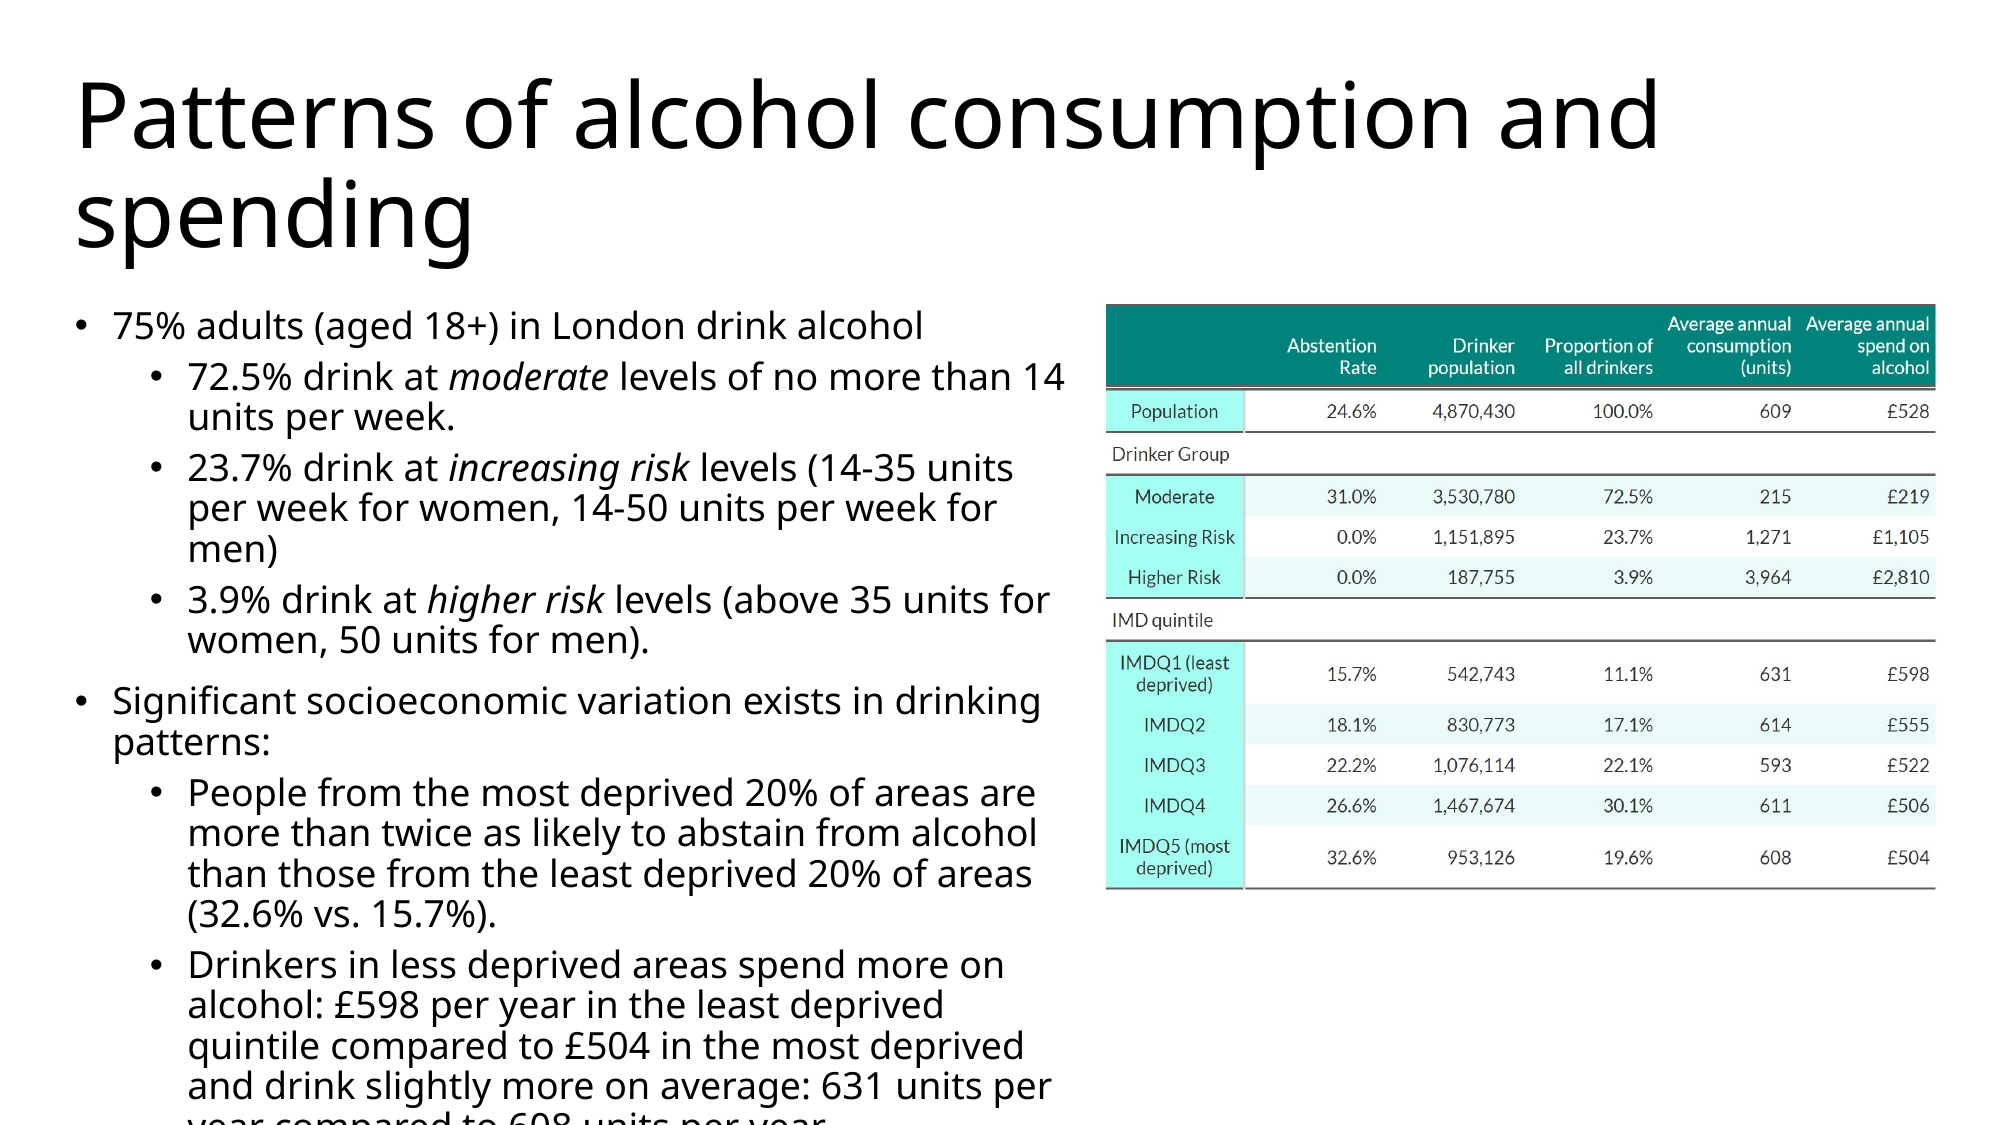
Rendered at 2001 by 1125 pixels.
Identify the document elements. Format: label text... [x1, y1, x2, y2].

picture [1099, 298, 1941, 894]
title Patterns of alcohol consumption and spending [59, 59, 1921, 278]
list 75% adults (aged 18+) in London drink alcohol 72.5% drink at moderate levels of no more than 14 units per week. 23.7% drink at increasing risk levels (14-35 units per week for women, 14-50 units per week for men) 3.9% drink at higher risk levels (above 35 units for women, 50 units for men). Significant socioeconomic variation exists in drinking patterns: People from the most deprived 20% of areas are more than twice as likely to abstain from alcohol than those from the least deprived 20% of areas (32.6% vs. 15.7%). Drinkers in less deprived areas spend more on alcohol: £598 per year in the least deprived quintile compared to £504 in the most deprived and drink slightly more on average: 631 units per year compared to 608 units per year. [59, 299, 1084, 1014]
